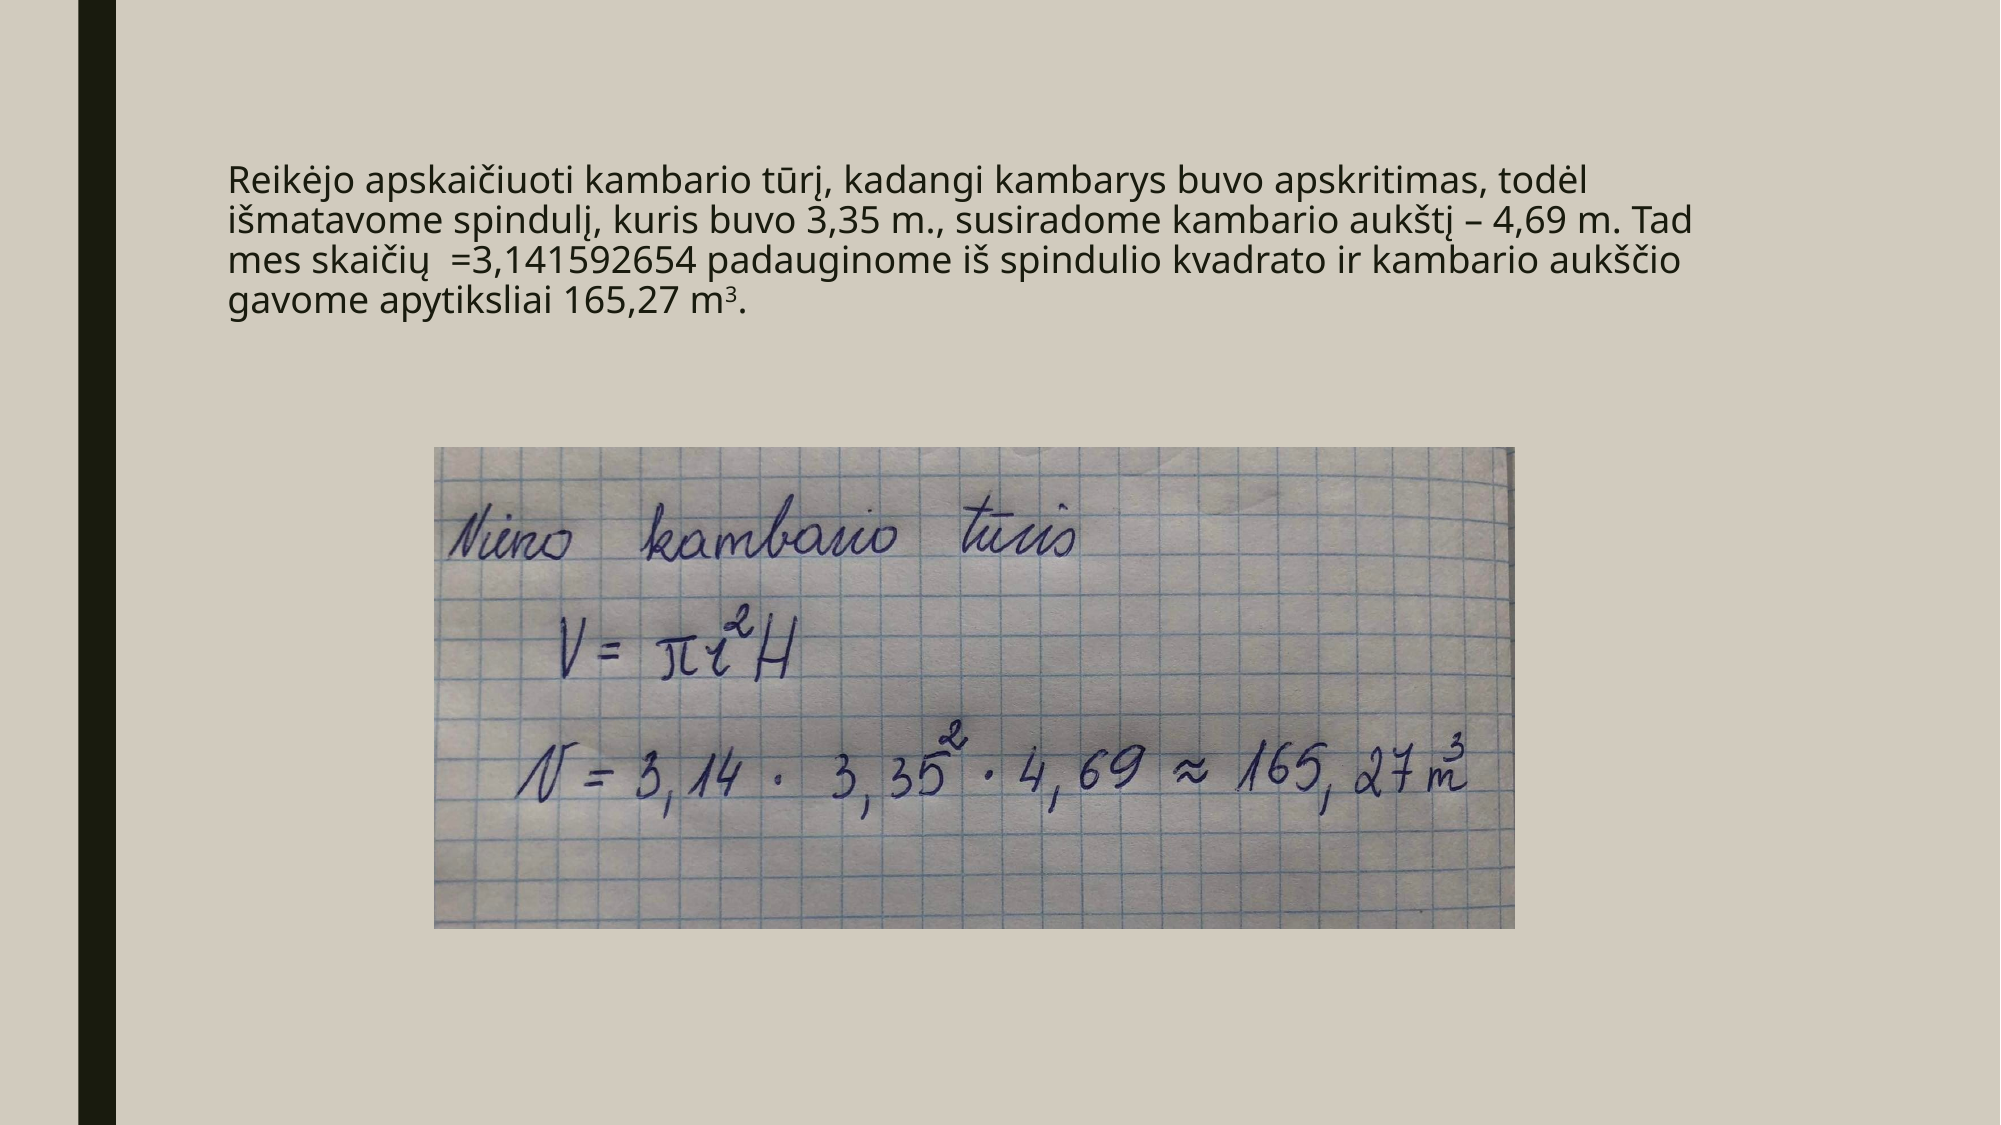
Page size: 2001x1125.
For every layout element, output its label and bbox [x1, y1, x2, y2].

list [434, 447, 1515, 929]
